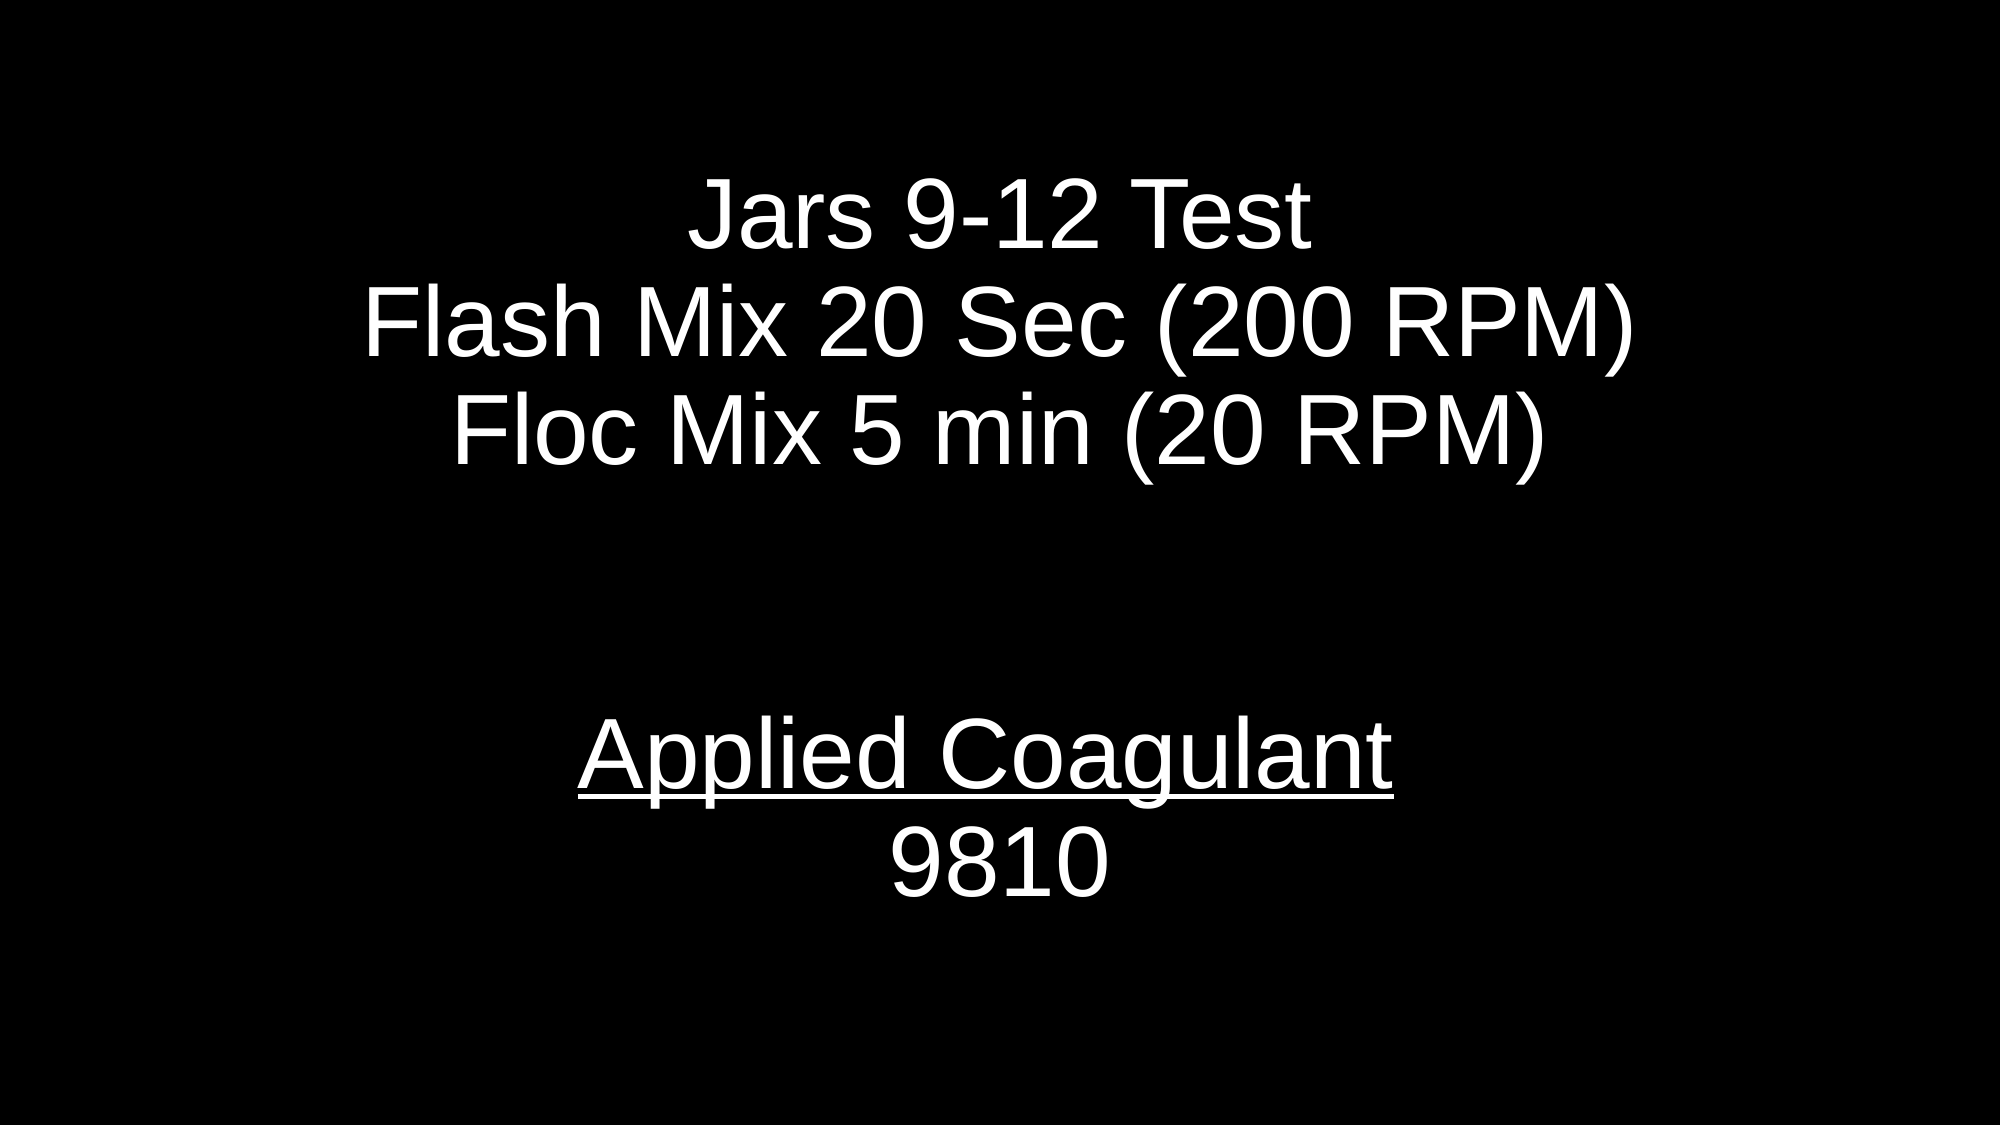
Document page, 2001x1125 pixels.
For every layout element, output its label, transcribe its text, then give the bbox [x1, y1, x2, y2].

title Jars 9-12 Test Flash Mix 20 Sec (200 RPM) Floc Mix 5 min (20 RPM) Applied Coagulant 9810 [249, 43, 1750, 1046]
